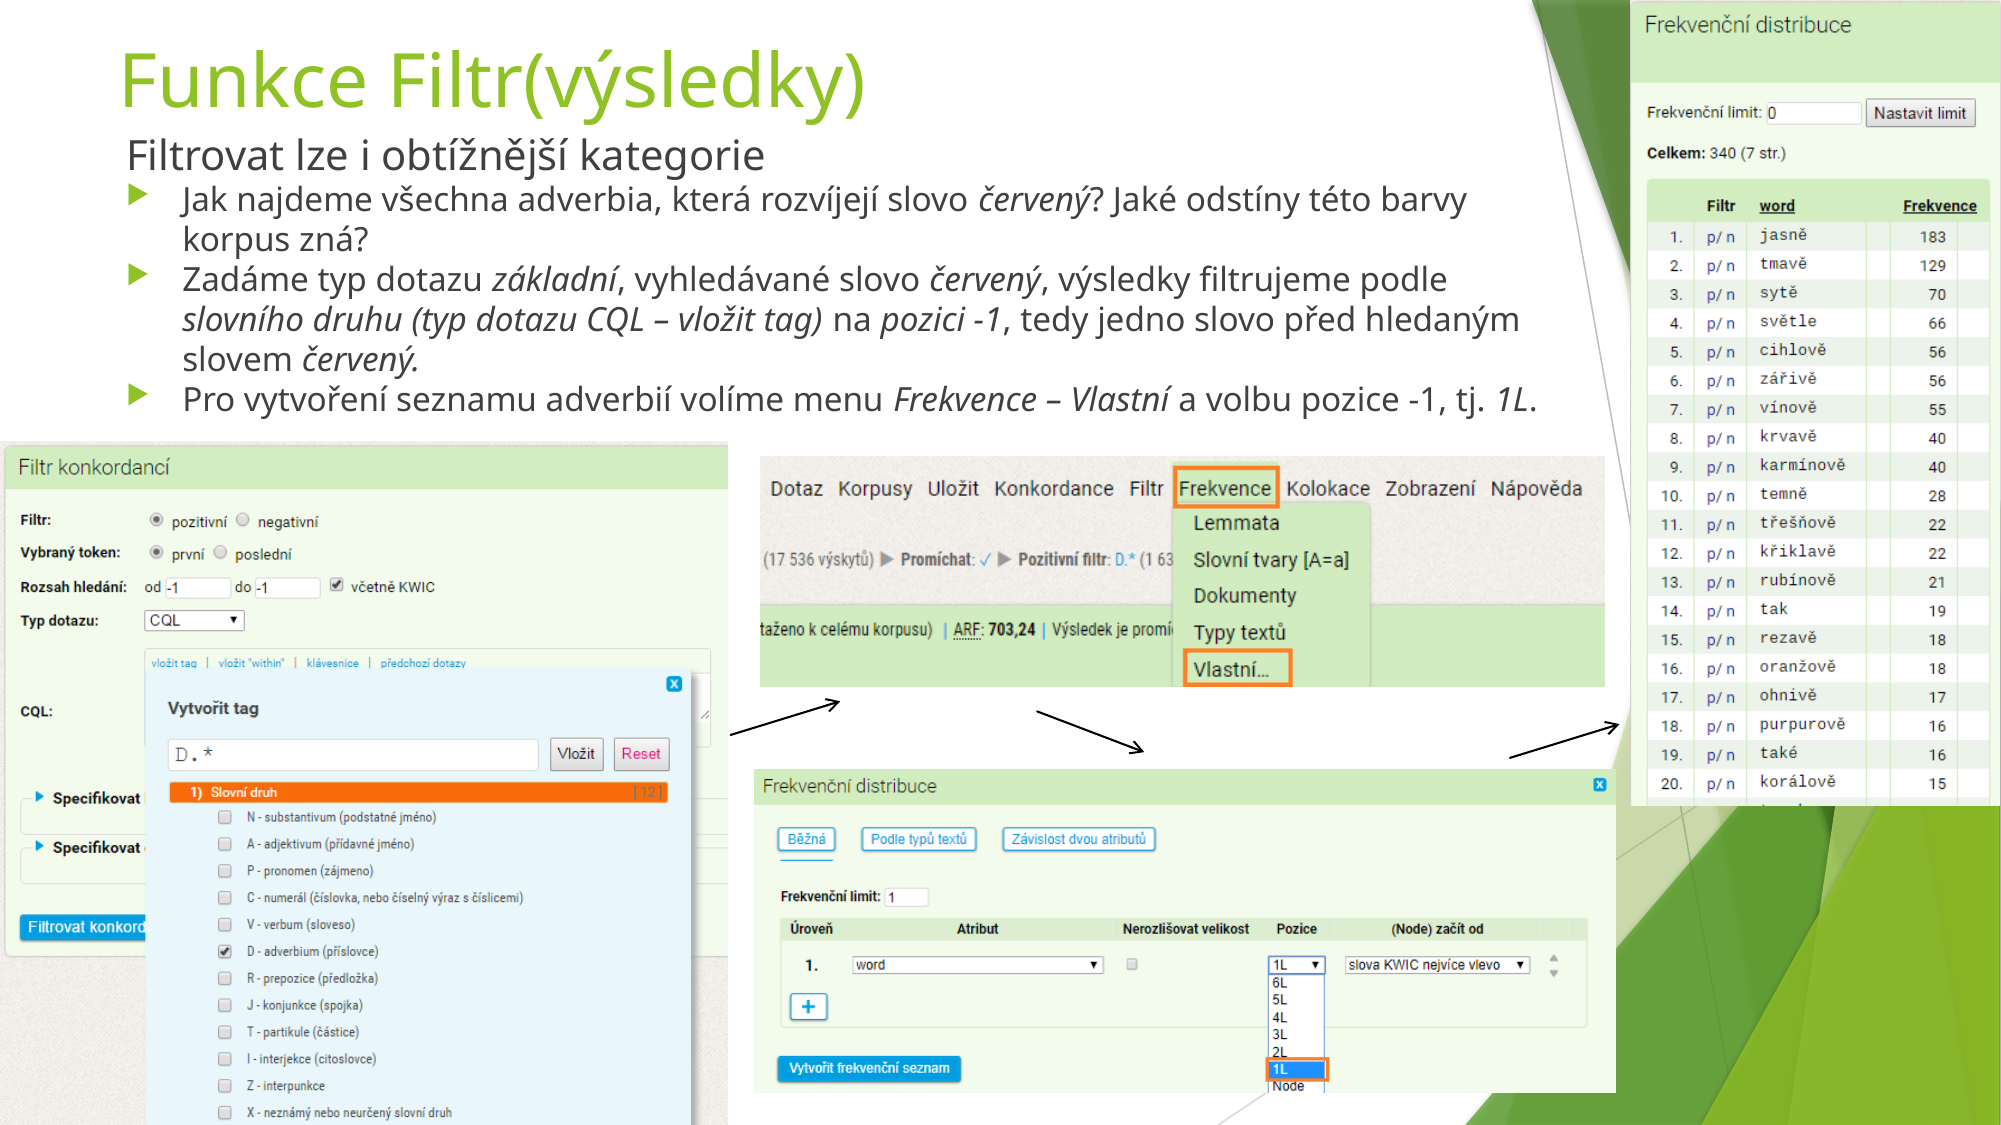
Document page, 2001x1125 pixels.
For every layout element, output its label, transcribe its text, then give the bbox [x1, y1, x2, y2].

picture [1629, 0, 2000, 807]
picture [0, 441, 729, 1125]
title Funkce Filtr(výsledky) [104, 24, 1515, 166]
picture [753, 768, 1617, 1093]
picture [760, 455, 1606, 688]
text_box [730, 700, 841, 736]
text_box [1509, 723, 1621, 759]
list Filtrovat lze i obtížnější kategorie Jak najdeme všechna adverbia, která rozvíjejí slovo červený? Jaké odstíny této barvy korpus zná? Zadáme typ dotazu základní, vyhledávané slovo červený, výsledky filtrujeme podle slovního druhu (typ dotazu CQL – vložit tag) na pozici -1, tedy jedno slovo před hledaným slovem červený. Pro vytvoření seznamu adverbií volíme menu Frekvence – Vlastní a volbu pozice -1, tj. 1L. [111, 95, 1560, 1093]
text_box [1036, 710, 1145, 753]
